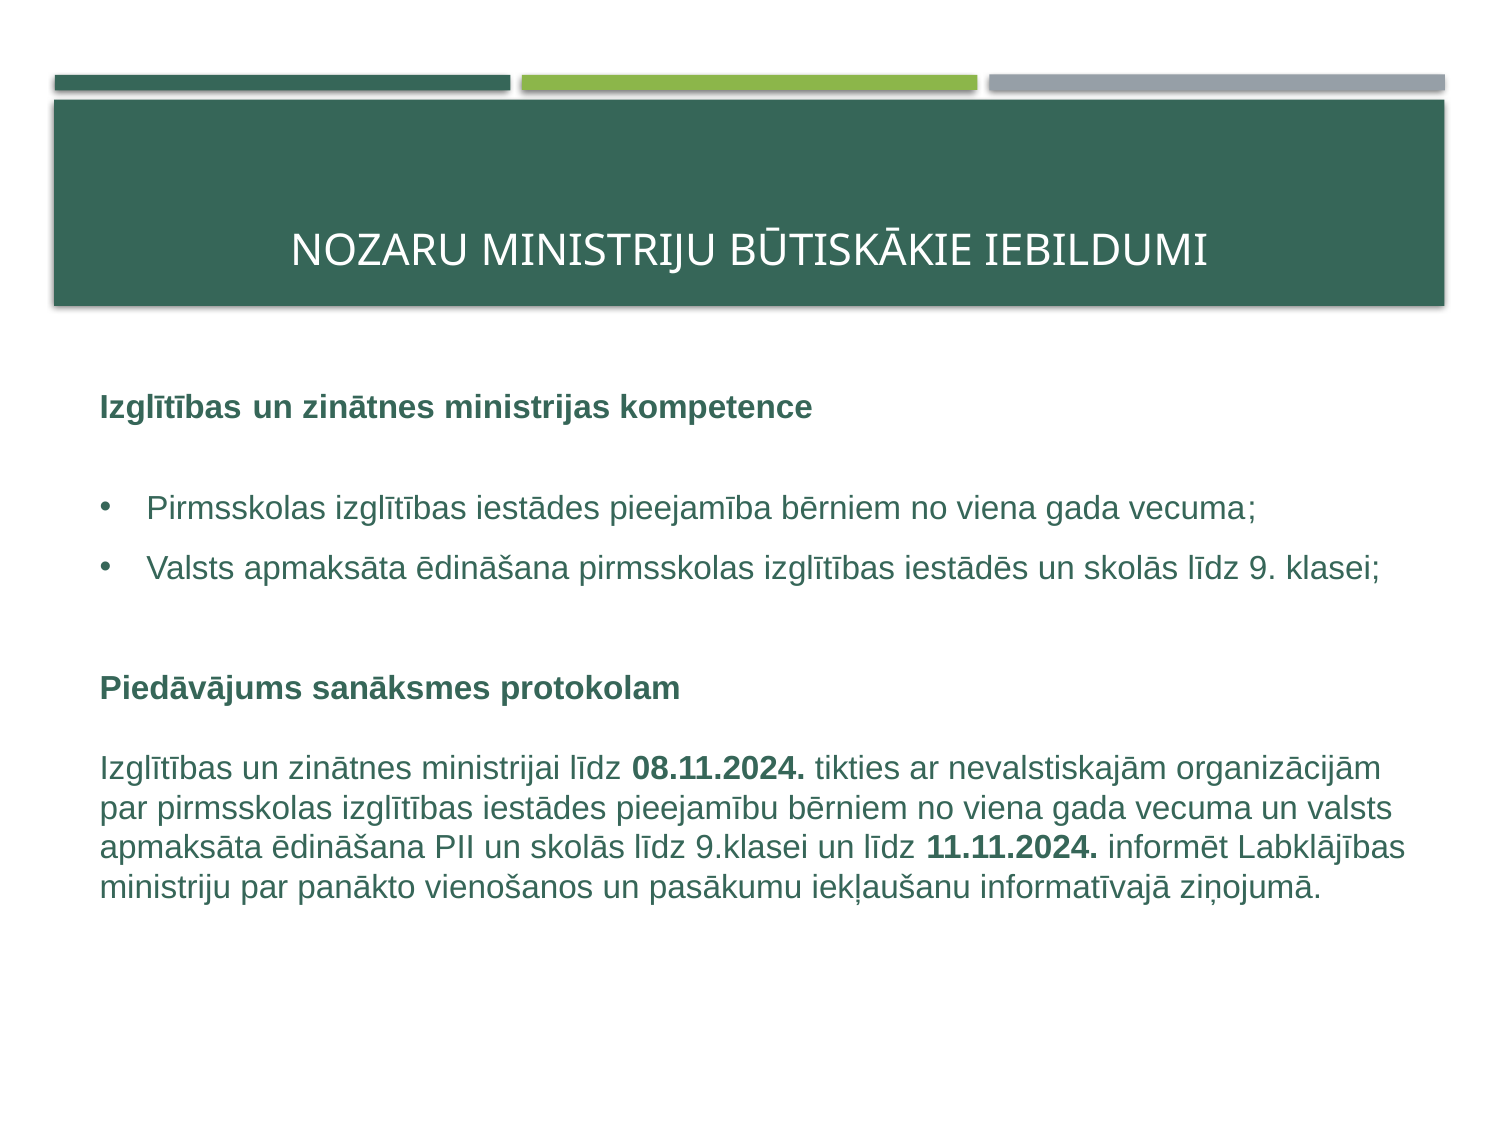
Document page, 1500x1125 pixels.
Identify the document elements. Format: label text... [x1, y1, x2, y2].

title Nozaru ministriju būtiskākie iebildumi [70, 119, 1428, 282]
text_box Izglītības un zinātnes ministrijas kompetence Pirmsskolas izglītības iestādes pieejamība bērniem no viena gada vecuma; Valsts apmaksāta ēdināšana pirmsskolas izglītības iestādēs un skolās līdz 9. klasei; Piedāvājums sanāksmes protokolam Izglītības un zinātnes ministrijai līdz 08.11.2024. tikties ar nevalstiskajām organizācijām par pirmsskolas izglītības iestādes pieejamību bērniem no viena gada vecuma un valsts apmaksāta ēdināšana PII un skolās līdz 9.klasei un līdz 11.11.2024. informēt Labklājības ministriju par panākto vienošanos un pasākumu iekļaušanu informatīvajā ziņojumā. [84, 374, 1442, 998]
